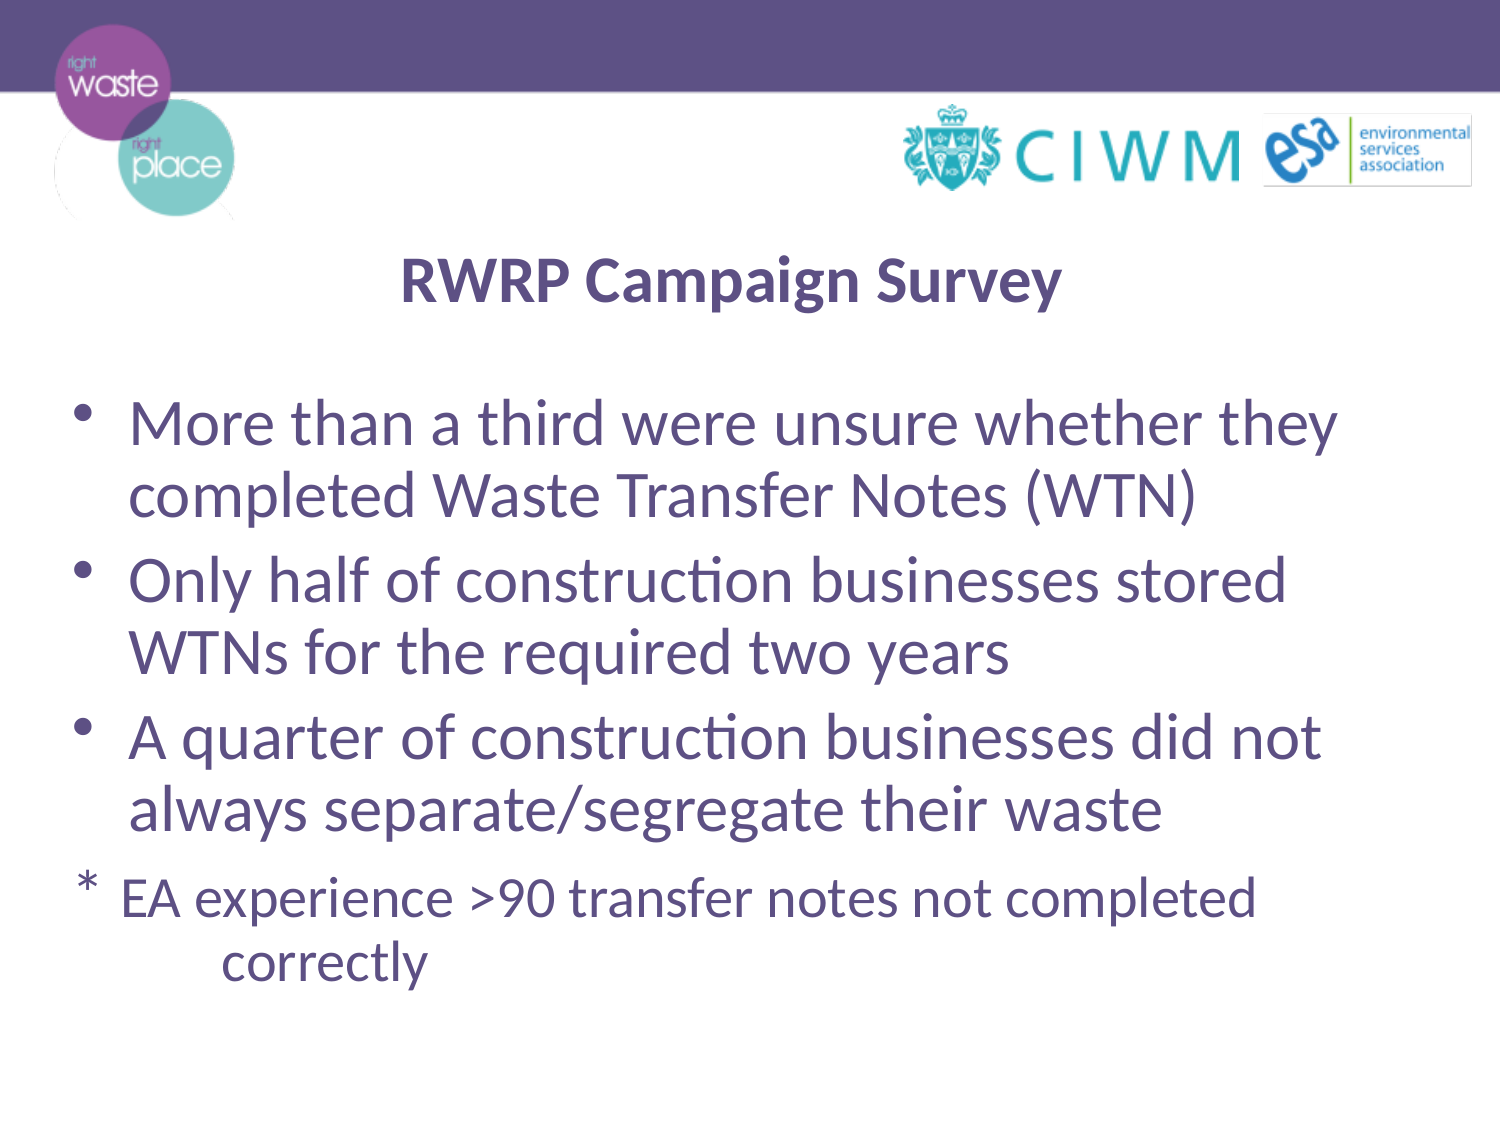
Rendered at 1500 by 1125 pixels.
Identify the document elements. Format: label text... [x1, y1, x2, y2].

list More than a third were unsure whether they completed Waste Transfer Notes (WTN) Only half of construction businesses stored WTNs for the required two years A quarter of construction businesses did not always separate/segregate their waste * EA experience >90 transfer notes not completed correctly [57, 380, 1408, 1055]
picture [0, 0, 1500, 221]
text_box RWRP Campaign Survey [385, 228, 1079, 324]
